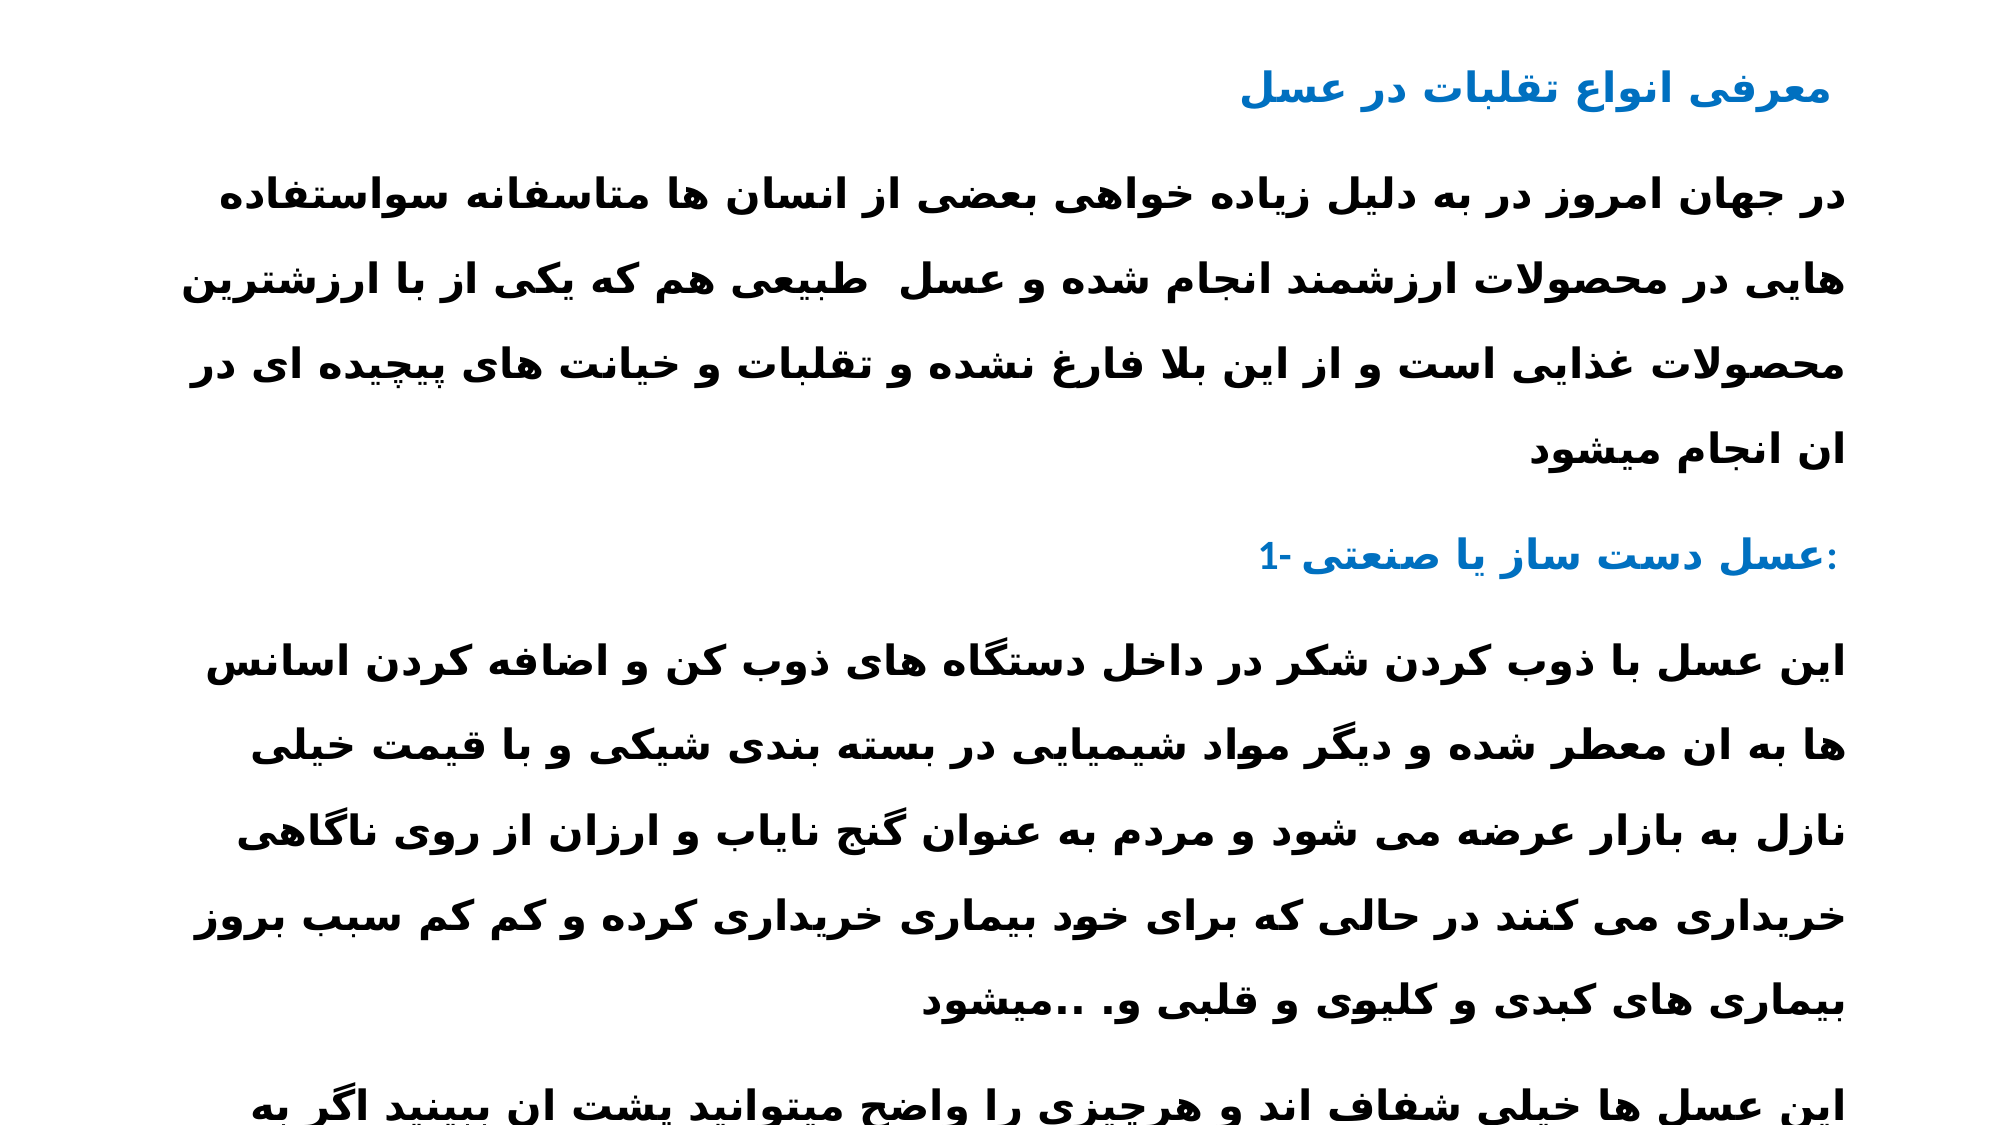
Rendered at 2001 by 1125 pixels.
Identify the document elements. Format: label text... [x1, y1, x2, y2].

list معرفی انواع تقلبات در عسل در جهان امروز در به دلیل زیاده خواهی بعضی از انسان ها متاسفانه سواستفاده هایی در محصولات ارزشمند انجام شده و عسل طبیعی هم که یکی از با ارزشترین محصولات غذایی است و از این بلا فارغ نشده و تقلبات و خیانت های پیچیده ای در ان انجام میشود 1- عسل دست ساز یا صنعتی: این عسل با ذوب کردن شکر در داخل دستگاه های ذوب کن و اضافه کردن اسانس ها به ان معطر شده و دیگر مواد شیمیایی در بسته بندی شیکی و با قیمت خیلی نازل به بازار عرضه می شود و مردم به عنوان گنج نایاب و ارزان از روی ناگاهی خریداری می کنند در حالی که برای خود بیماری خریداری کرده و کم کم سبب بروز بیماری های کبدی و کلیوی و قلبی و. ..میشود این عسل ها خیلی شفاف اند و هرچیزی را واضح میتوانید پشت ان ببینید اگر به عکس های زیر دقت کنید حتی نوشته کف ظرف را نیز می توانید به واضحی بخوانید و این عسل ها را عمدا در ظرف گرد میریزندو با برچسب کارخانه میپوشانند تا شفافیت انها توسط شیشه های گرد ازبین برود و مردم شک نکنند. [137, 18, 1863, 1125]
